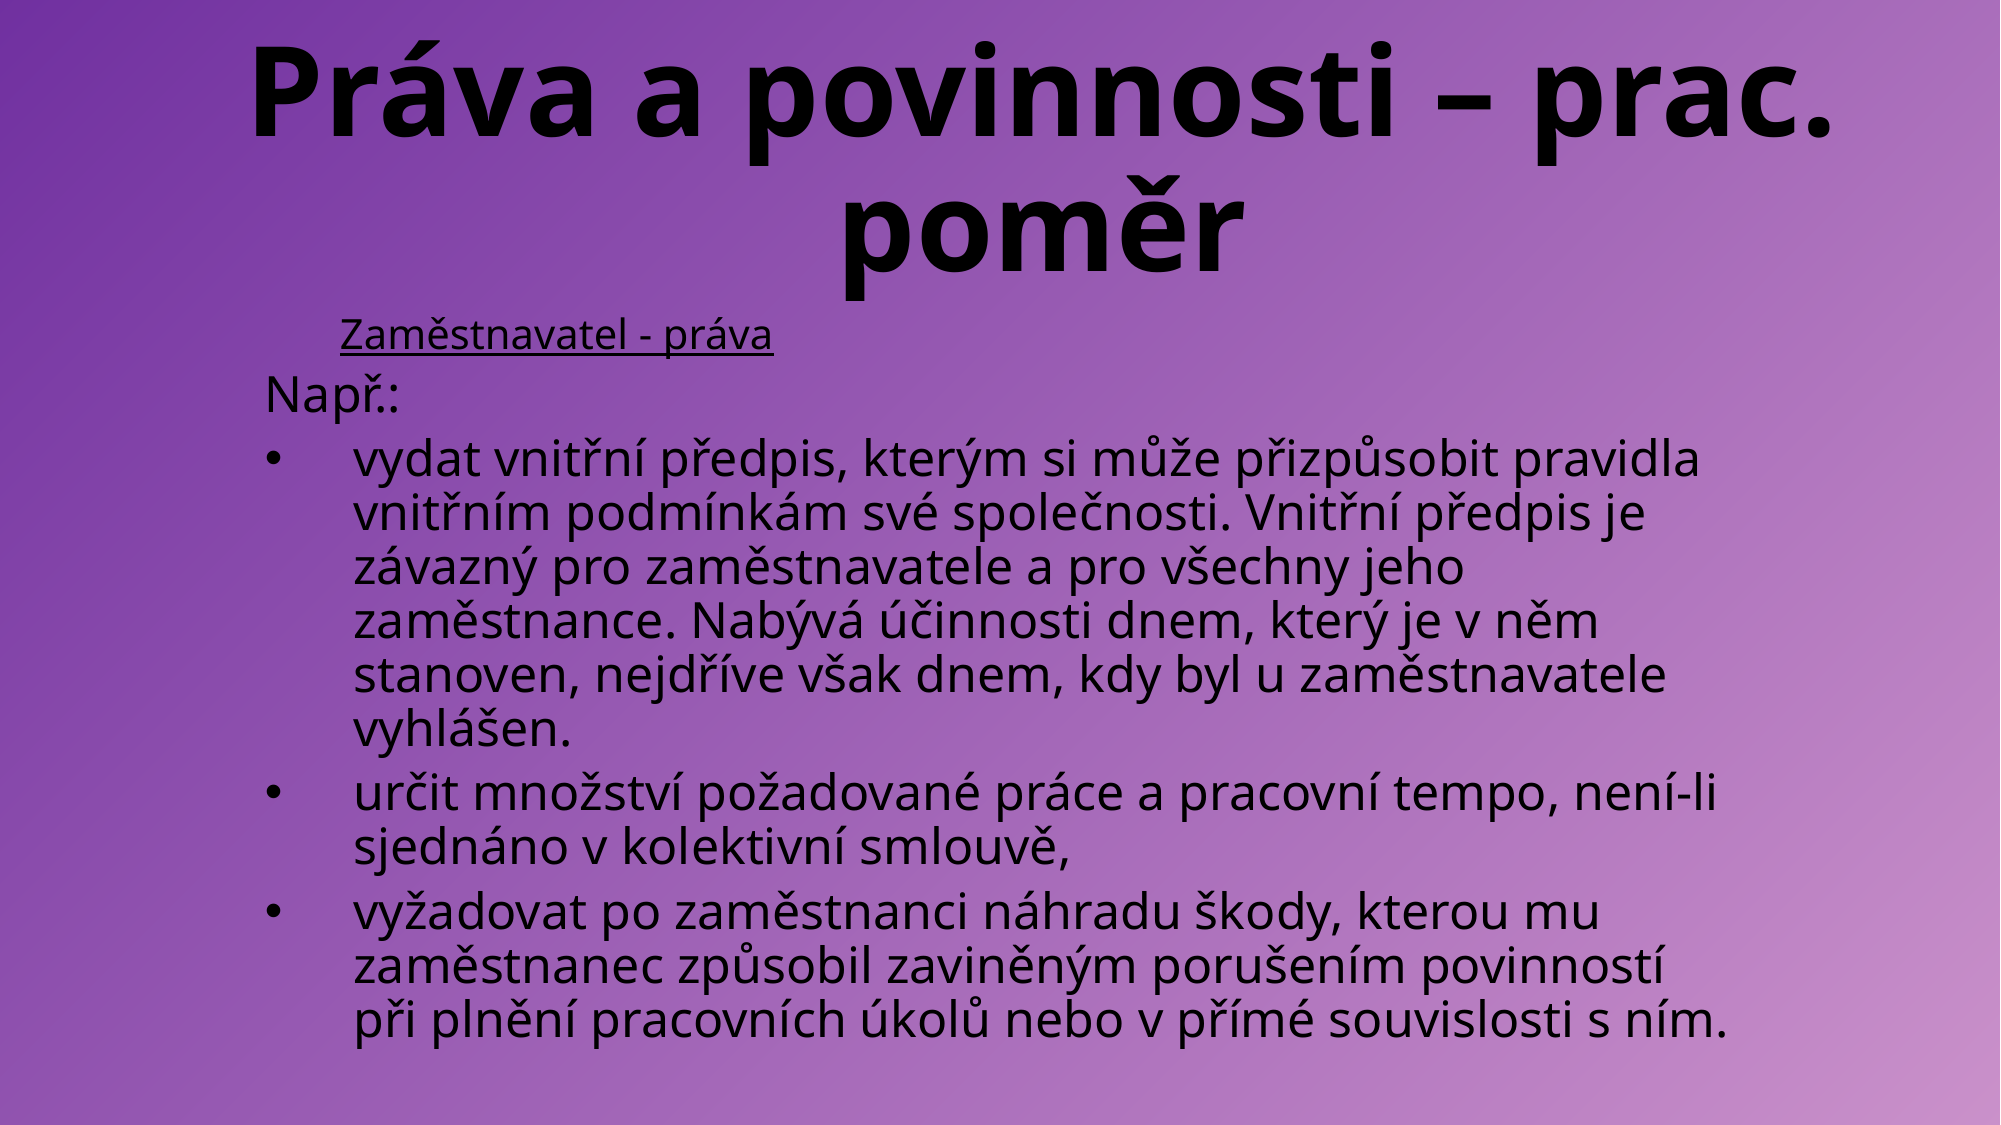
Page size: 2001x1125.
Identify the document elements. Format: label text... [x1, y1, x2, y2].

subtitle Zaměstnavatel - práva Např.: vydat vnitřní předpis, kterým si může přizpůsobit pravidla vnitřním podmínkám své společnosti. Vnitřní předpis je závazný pro zaměstnavatele a pro všechny jeho zaměstnance. Nabývá účinnosti dnem, který je v něm stanoven, nejdříve však dnem, kdy byl u zaměstnavatele vyhlášen. určit množství požadované práce a pracovní tempo, není-li sjednáno v kolektivní smlouvě, vyžadovat po zaměstnanci náhradu škody, kterou mu zaměstnanec způsobil zaviněným porušením povinností při plnění pracovních úkolů nebo v přímé souvislosti s ním. [249, 306, 1750, 1068]
title Práva a povinnosti – prac. poměr [215, 0, 1869, 307]
